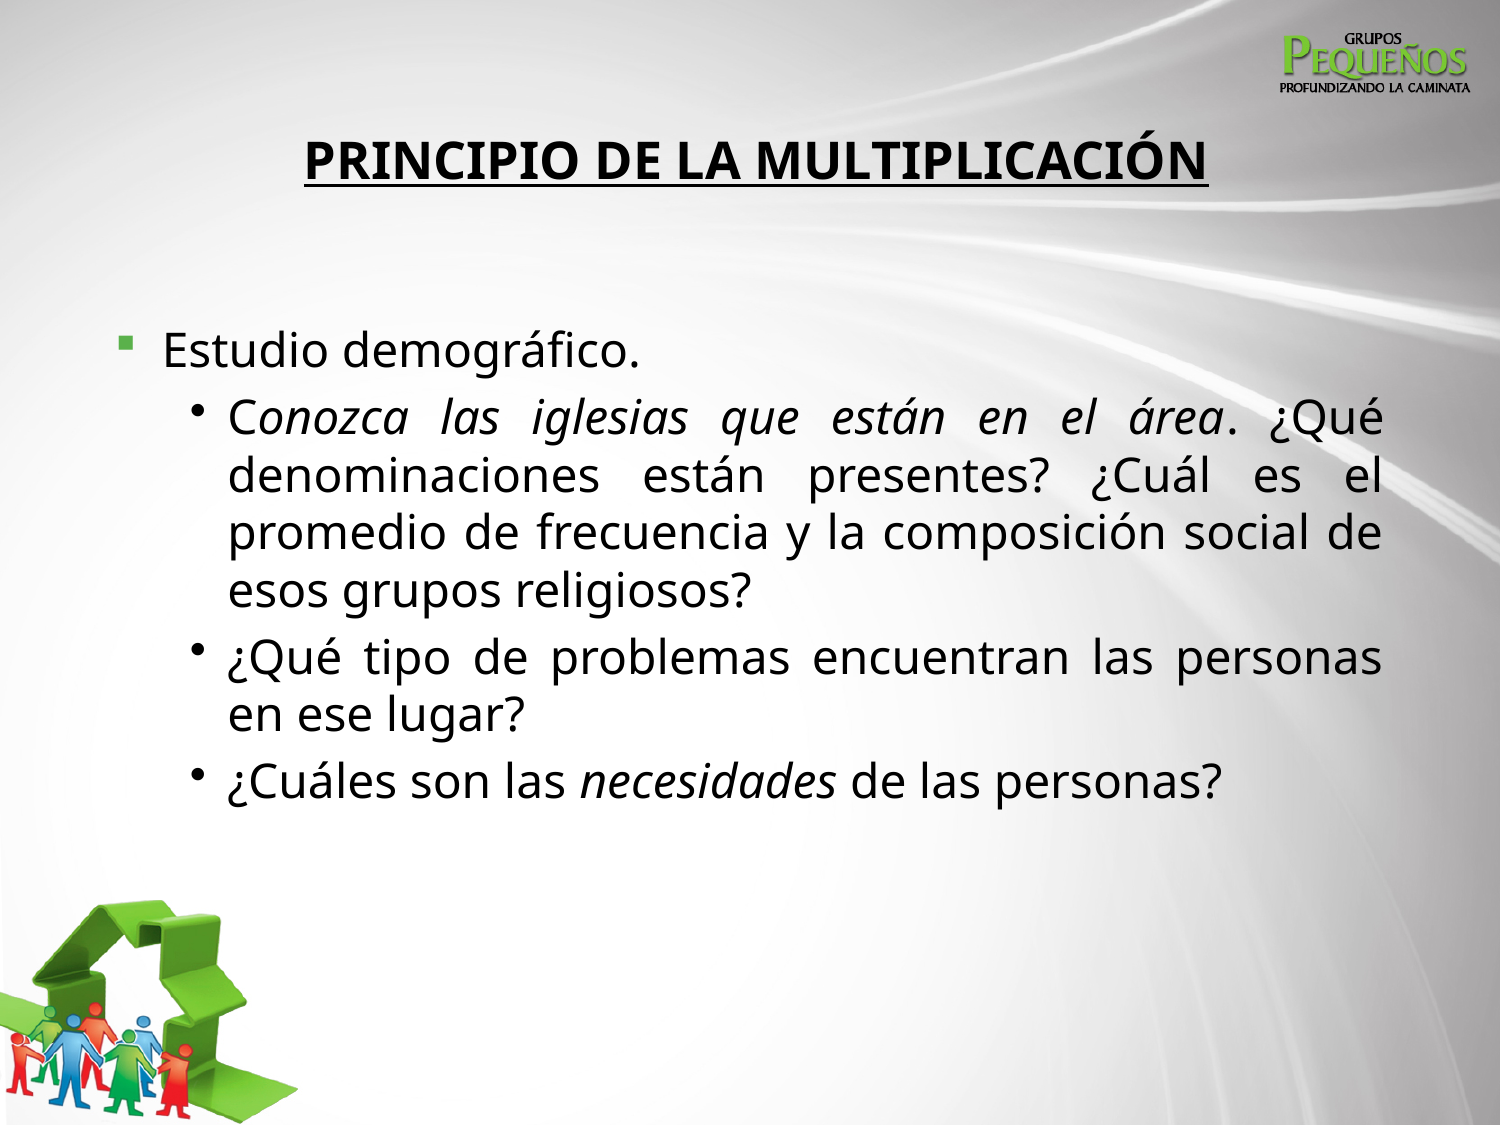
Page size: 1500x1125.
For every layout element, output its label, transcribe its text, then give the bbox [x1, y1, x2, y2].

picture [0, 0, 1500, 1125]
text_box Estudio demográfico. Conozca las iglesias que están en el área. ¿Qué denominaciones están presentes? ¿Cuál es el promedio de frecuencia y la composición social de esos grupos religiosos? ¿Qué tipo de problemas encuentran las personas en ese lugar? ¿Cuáles son las necesidades de las personas? [24, 312, 1400, 1000]
title PRINCIPIO DE LA MULTIPLICACIÓN [200, 112, 1313, 205]
